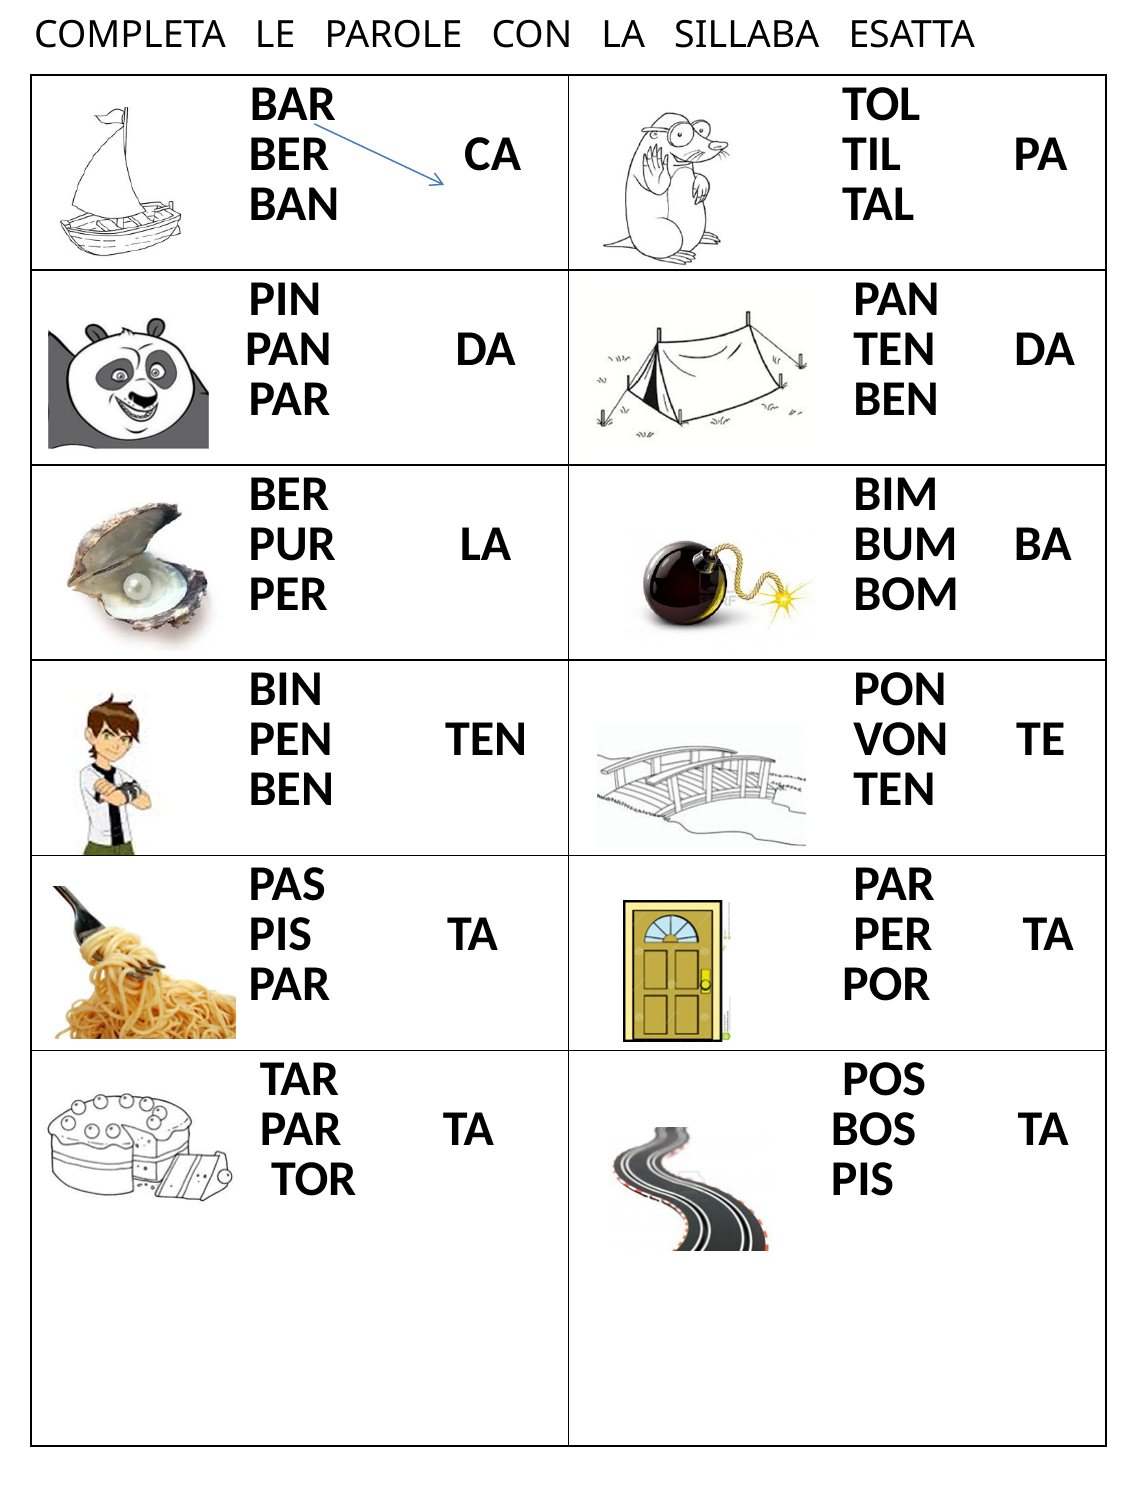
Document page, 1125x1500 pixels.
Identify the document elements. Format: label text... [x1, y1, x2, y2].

table_cell PAS PIS TA PAR [32, 856, 568, 1050]
table_cell BIM BUM BA BOM [569, 466, 1105, 659]
table_cell PAN TEN DA BEN [569, 271, 1105, 464]
picture [48, 312, 209, 449]
table_cell PON VON TE TEN [569, 661, 1105, 855]
picture [608, 1127, 773, 1251]
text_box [314, 123, 445, 186]
text_box COMPLETA LE PAROLE CON LA SILLABA ESATTA [19, 2, 991, 63]
picture [597, 101, 734, 269]
picture [54, 100, 185, 258]
picture [623, 518, 816, 652]
picture [623, 900, 732, 1042]
table_cell POS BOS TA PIS [569, 1051, 1105, 1445]
table_header TOL TIL PA TAL [569, 76, 1105, 269]
table_cell PAR PER TA POR [569, 856, 1105, 1050]
picture [58, 489, 230, 652]
picture [32, 885, 236, 1039]
table_header BAR BER CA BAN [32, 76, 568, 269]
picture [579, 281, 824, 455]
table_cell BIN PEN TEN BEN [32, 661, 568, 855]
picture [597, 724, 806, 851]
picture [48, 667, 185, 856]
table_cell PIN PAN PAN DA PAR [32, 271, 568, 464]
table_cell TAR PAR TA TOR [32, 1051, 568, 1445]
table_cell BER PUR LA PER [32, 466, 568, 659]
picture [33, 1090, 236, 1206]
